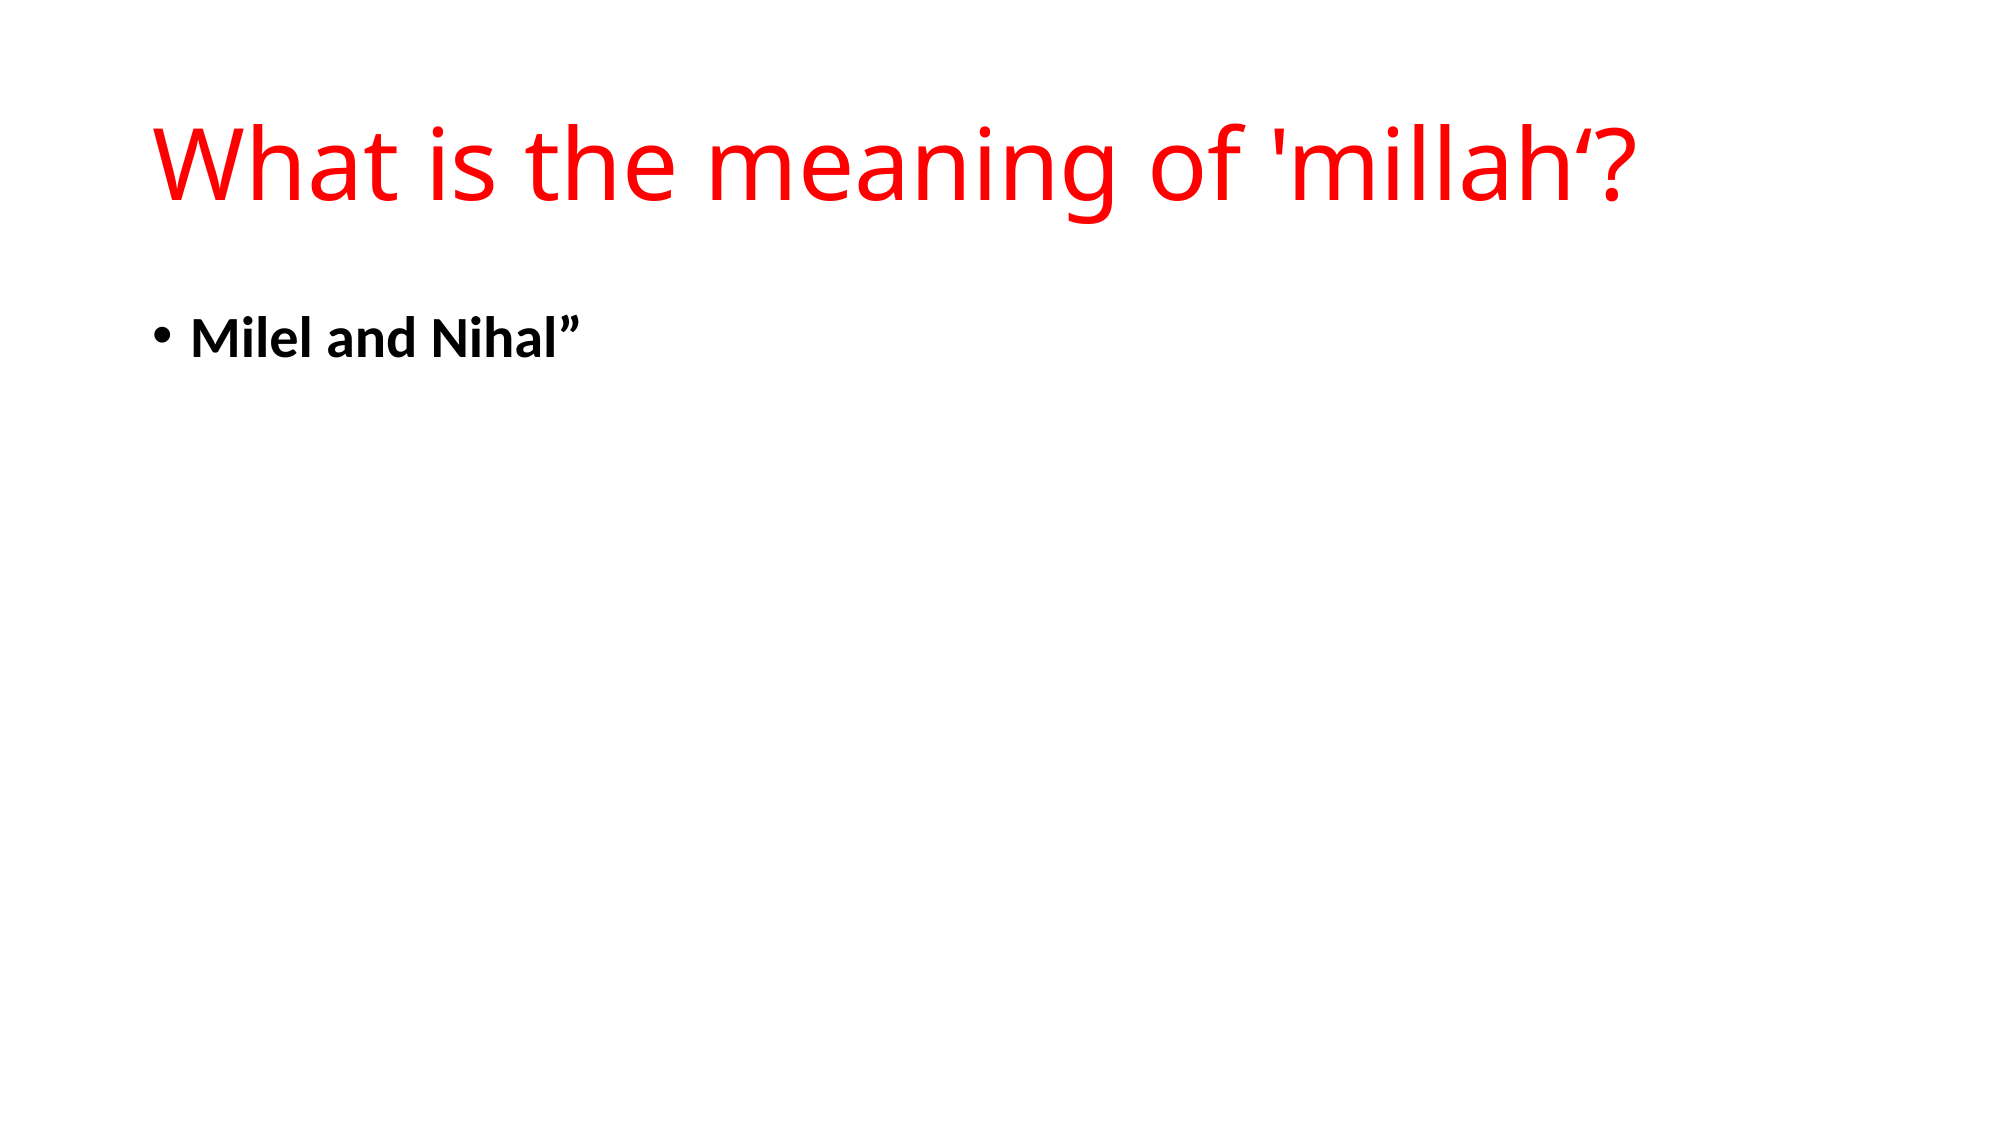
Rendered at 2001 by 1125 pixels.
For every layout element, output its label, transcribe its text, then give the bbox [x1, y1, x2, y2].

list Milel and Nihal” [137, 299, 1863, 1014]
title What is the meaning of 'millah‘? [137, 59, 1863, 278]
